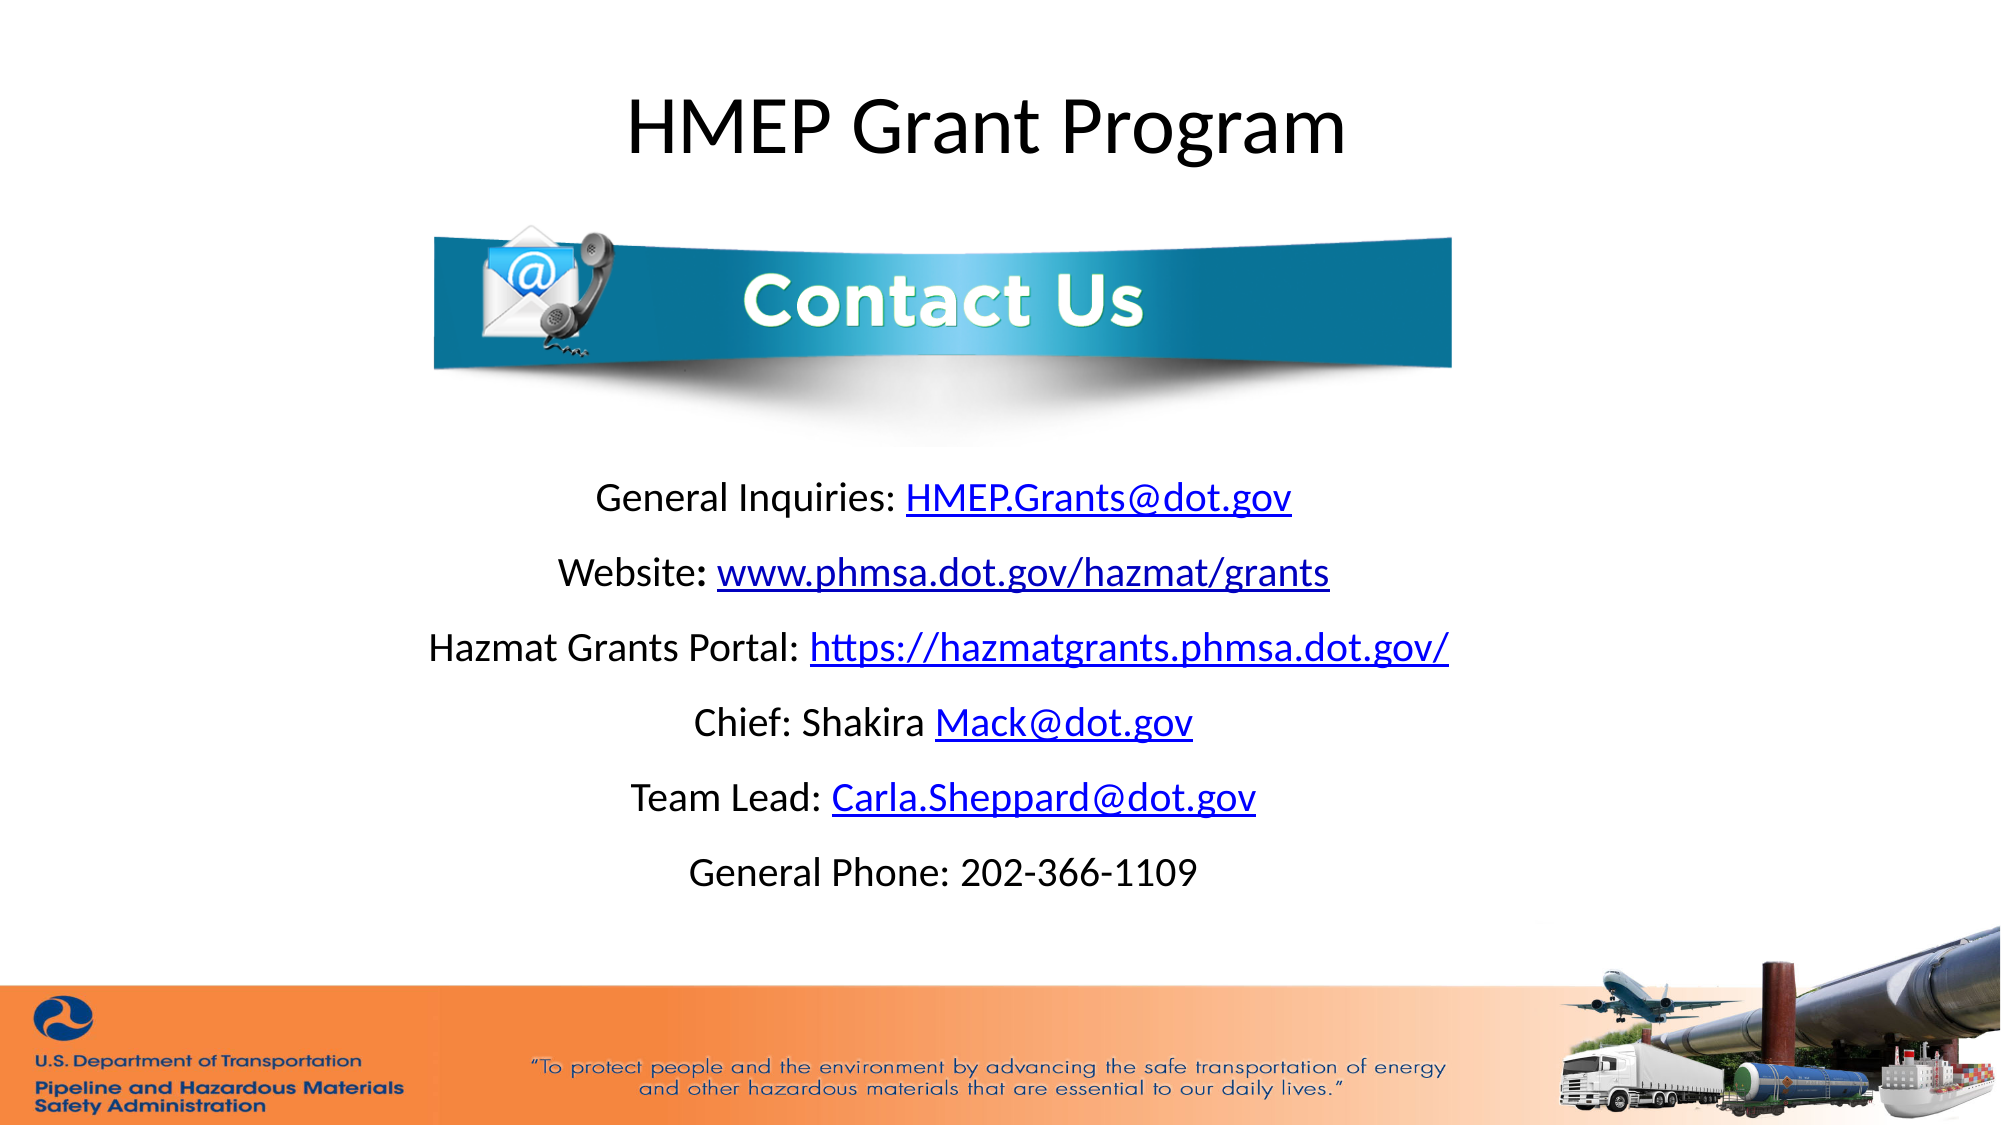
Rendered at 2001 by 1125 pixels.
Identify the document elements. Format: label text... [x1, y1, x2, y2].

picture [0, 0, 2001, 1125]
title HMEP Grant Program [0, 62, 1988, 184]
list General Inquiries: HMEP.Grants@dot.gov Website: www.phmsa.dot.gov/hazmat/grants Hazmat Grants Portal: https://hazmatgrants.phmsa.dot.gov/ Chief: Shakira Mack@dot.gov Team Lead: Carla.Sheppard@dot.gov General Phone: 202-366-1109 [62, 387, 1825, 938]
